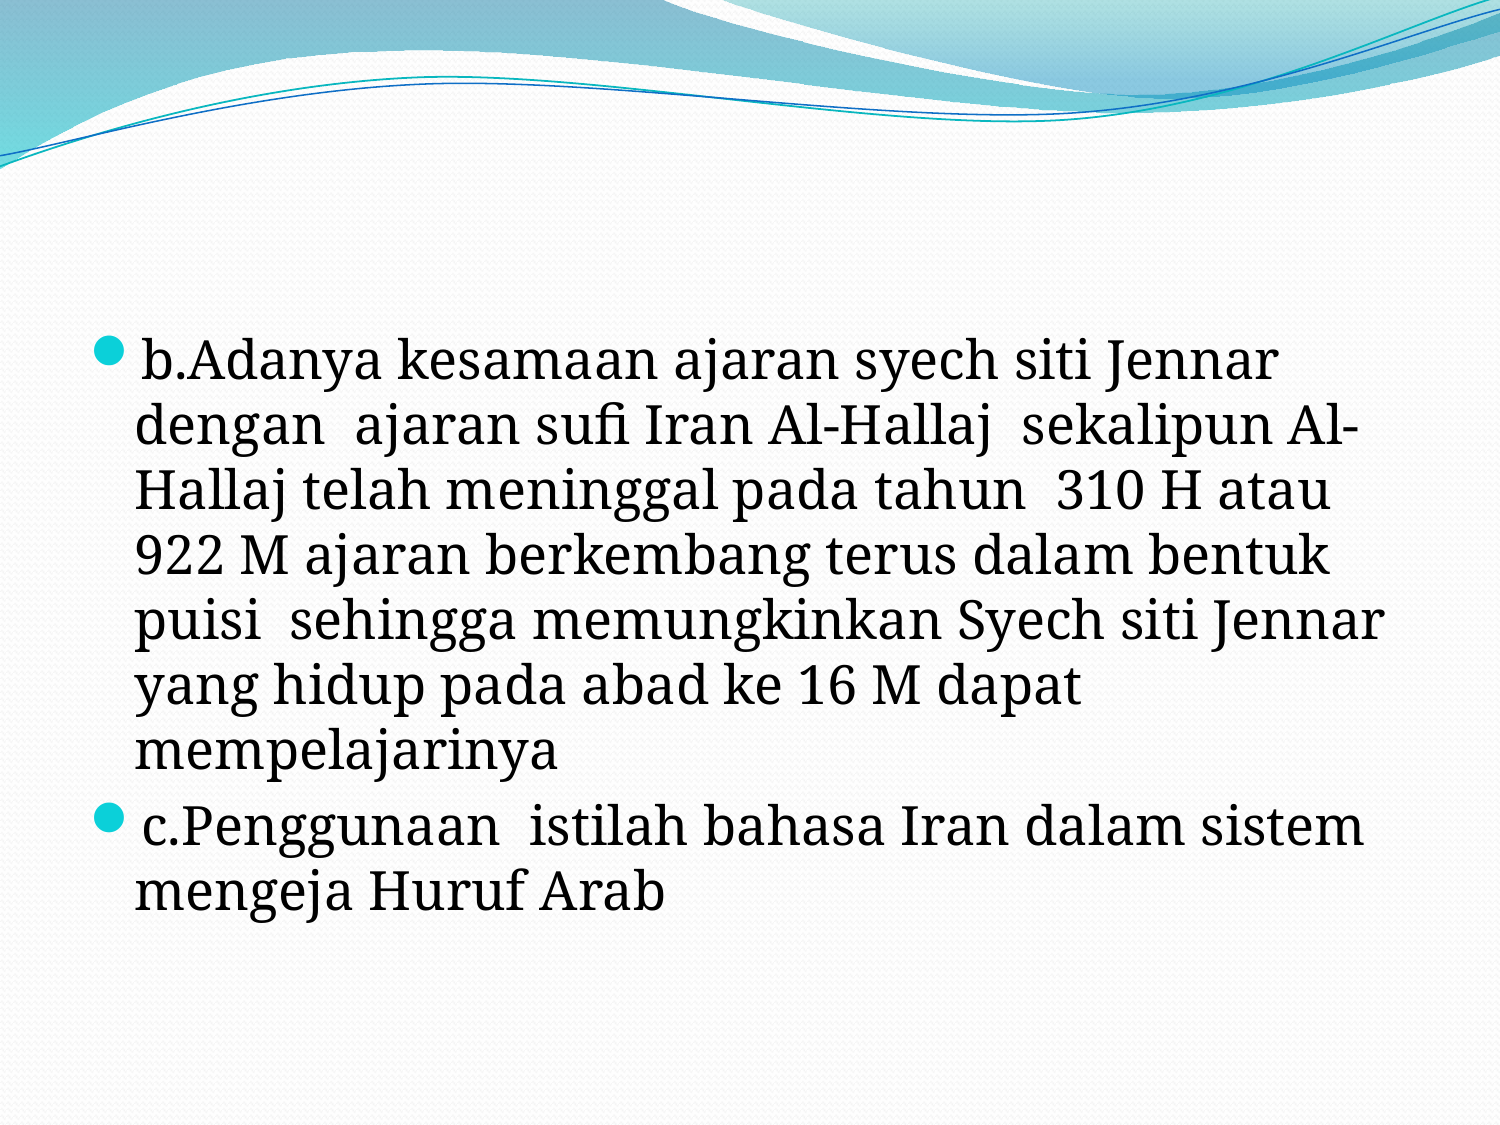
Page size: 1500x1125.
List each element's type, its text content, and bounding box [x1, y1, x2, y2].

list b.Adanya kesamaan ajaran syech siti Jennar dengan ajaran sufi Iran Al-Hallaj sekalipun Al-Hallaj telah meninggal pada tahun 310 H atau 922 M ajaran berkembang terus dalam bentuk puisi sehingga memungkinkan Syech siti Jennar yang hidup pada abad ke 16 M dapat mempelajarinya c.Penggunaan istilah bahasa Iran dalam sistem mengeja Huruf Arab [75, 317, 1425, 1038]
